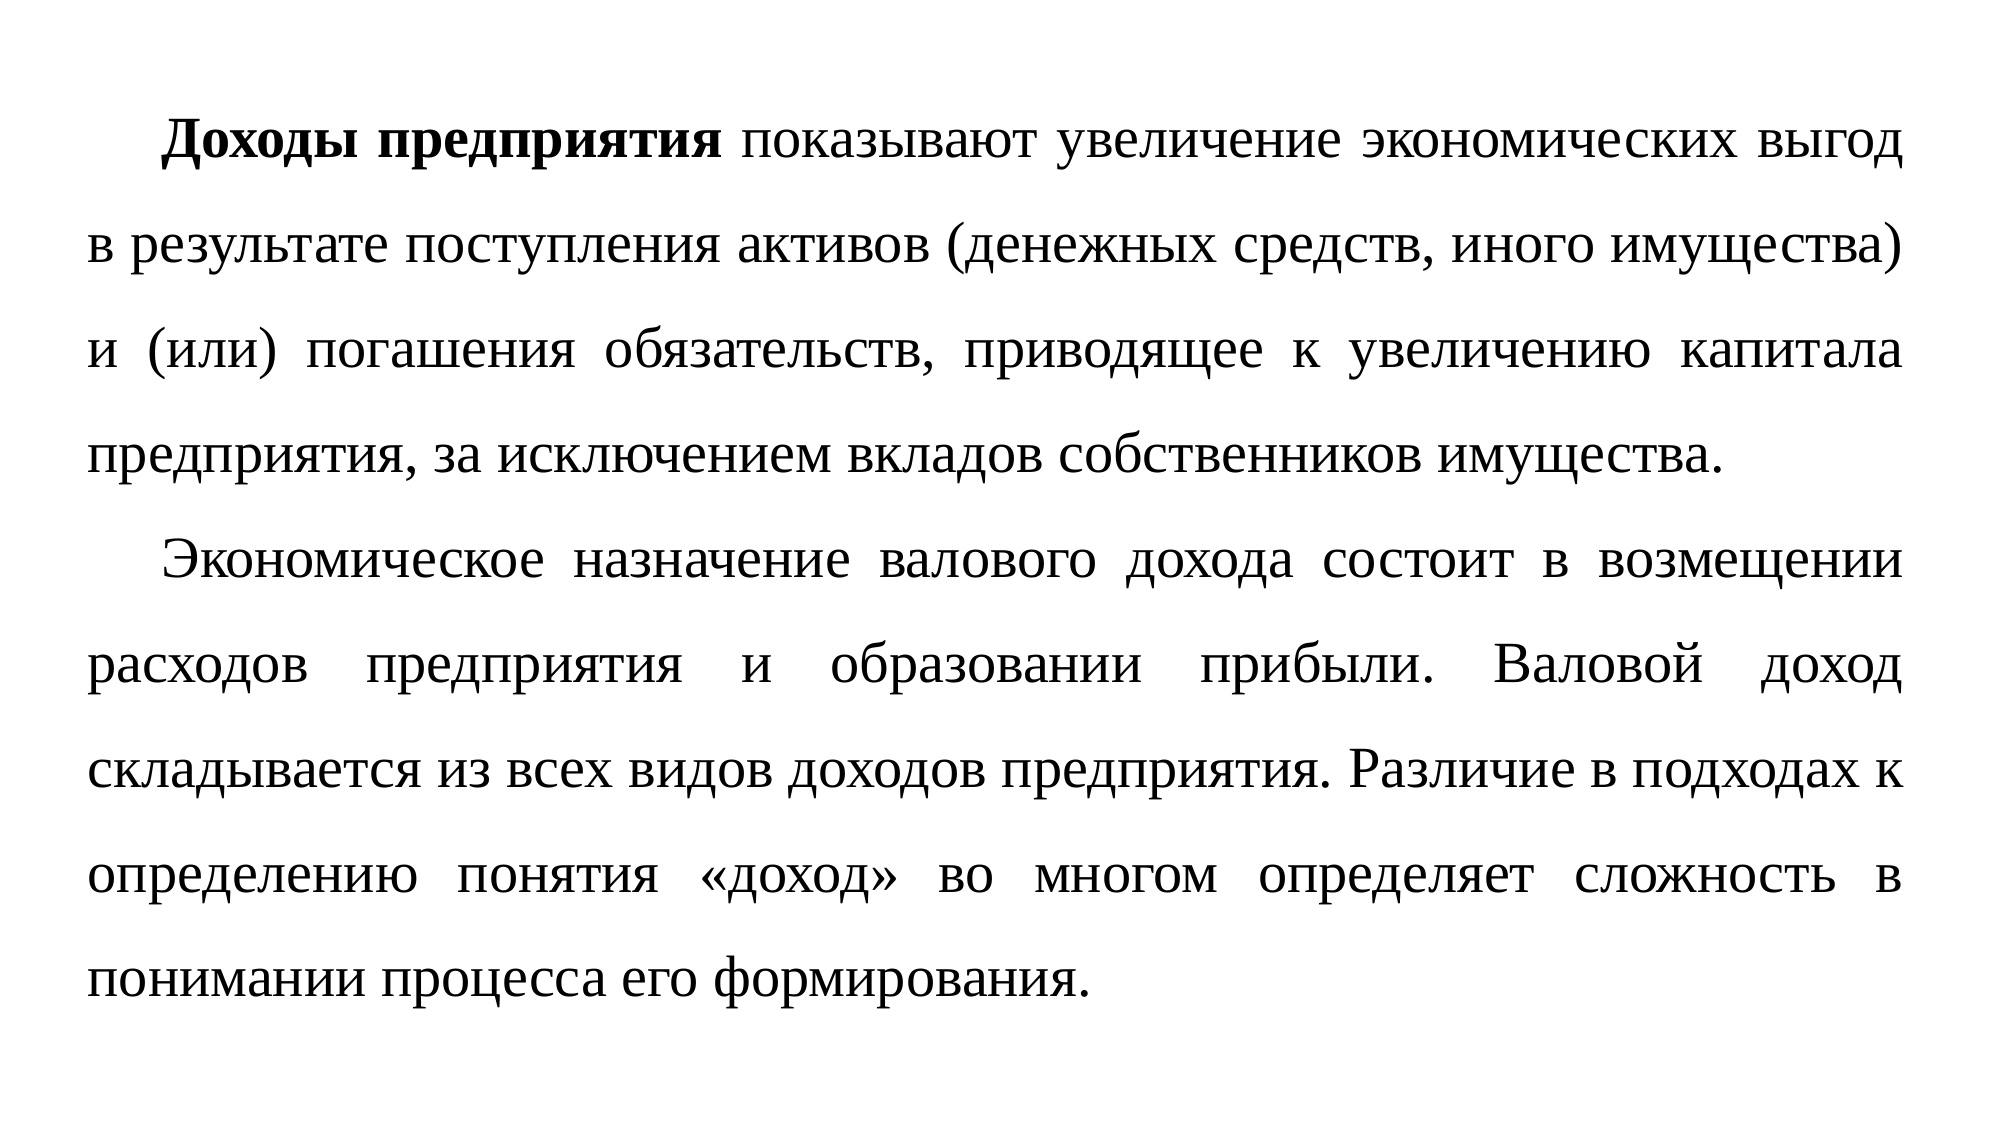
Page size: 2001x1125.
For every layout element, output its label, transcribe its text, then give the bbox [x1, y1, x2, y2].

text_box Доходы предприятия показывают увеличение экономических выгод в результате поступления активов (денежных средств, иного имущества) и (или) погашения обязательств, приводящее к увеличению капитала предприятия, за исключением вкладов собственников имущества. Экономическое назначение валового дохода состоит в возмещении расходов предприятия и образовании прибыли. Валовой доход складывается из всех видов доходов предприятия. Различие в подходах к определению понятия «доход» во многом определяет сложность в понимании процесса его формирования. [72, 56, 1920, 1016]
